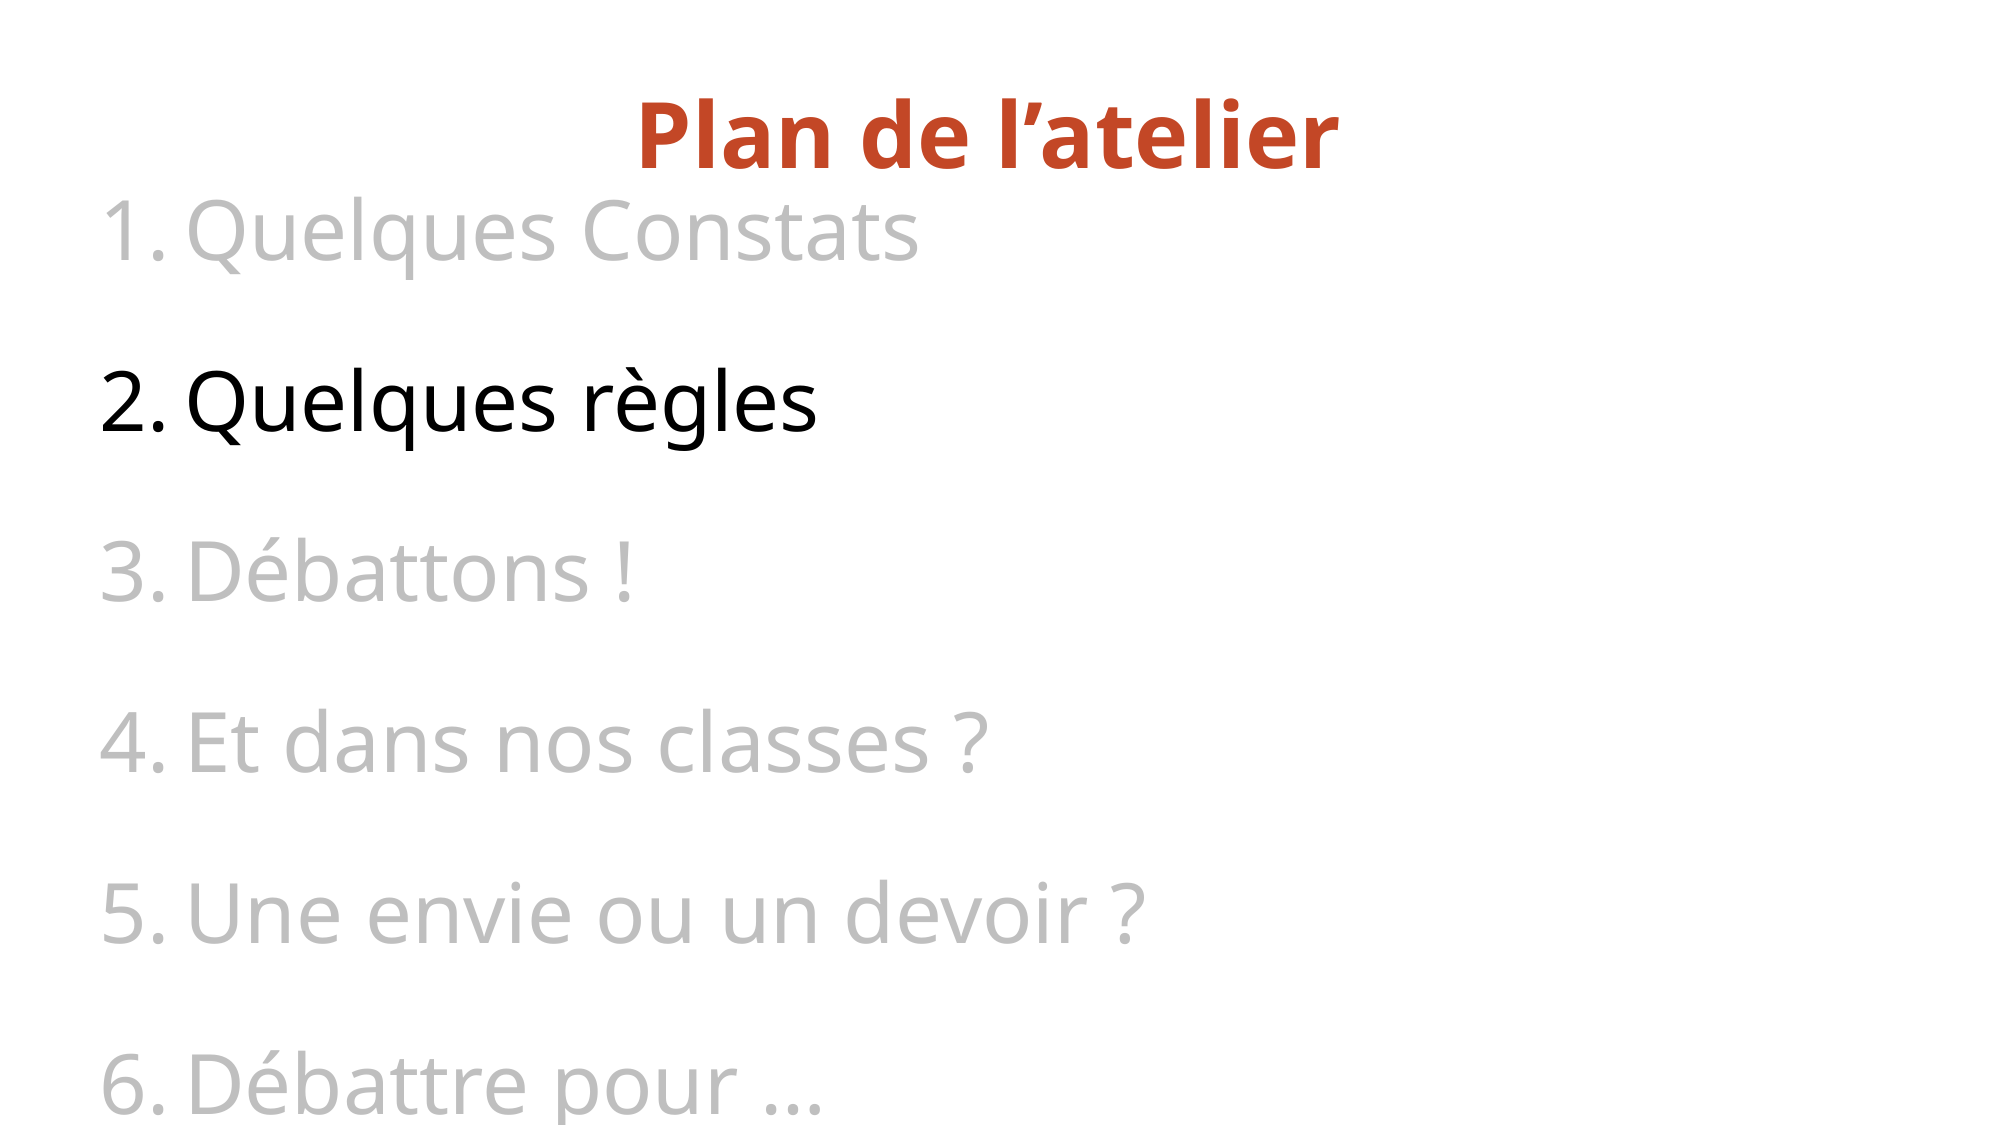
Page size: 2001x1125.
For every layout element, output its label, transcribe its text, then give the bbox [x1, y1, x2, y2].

subtitle Quelques Constats Quelques règles Débattons ! Et dans nos classes ? Une envie ou un devoir ? Débattre pour … [99, 220, 1901, 1038]
title Plan de l’atelier [99, 44, 1901, 220]
